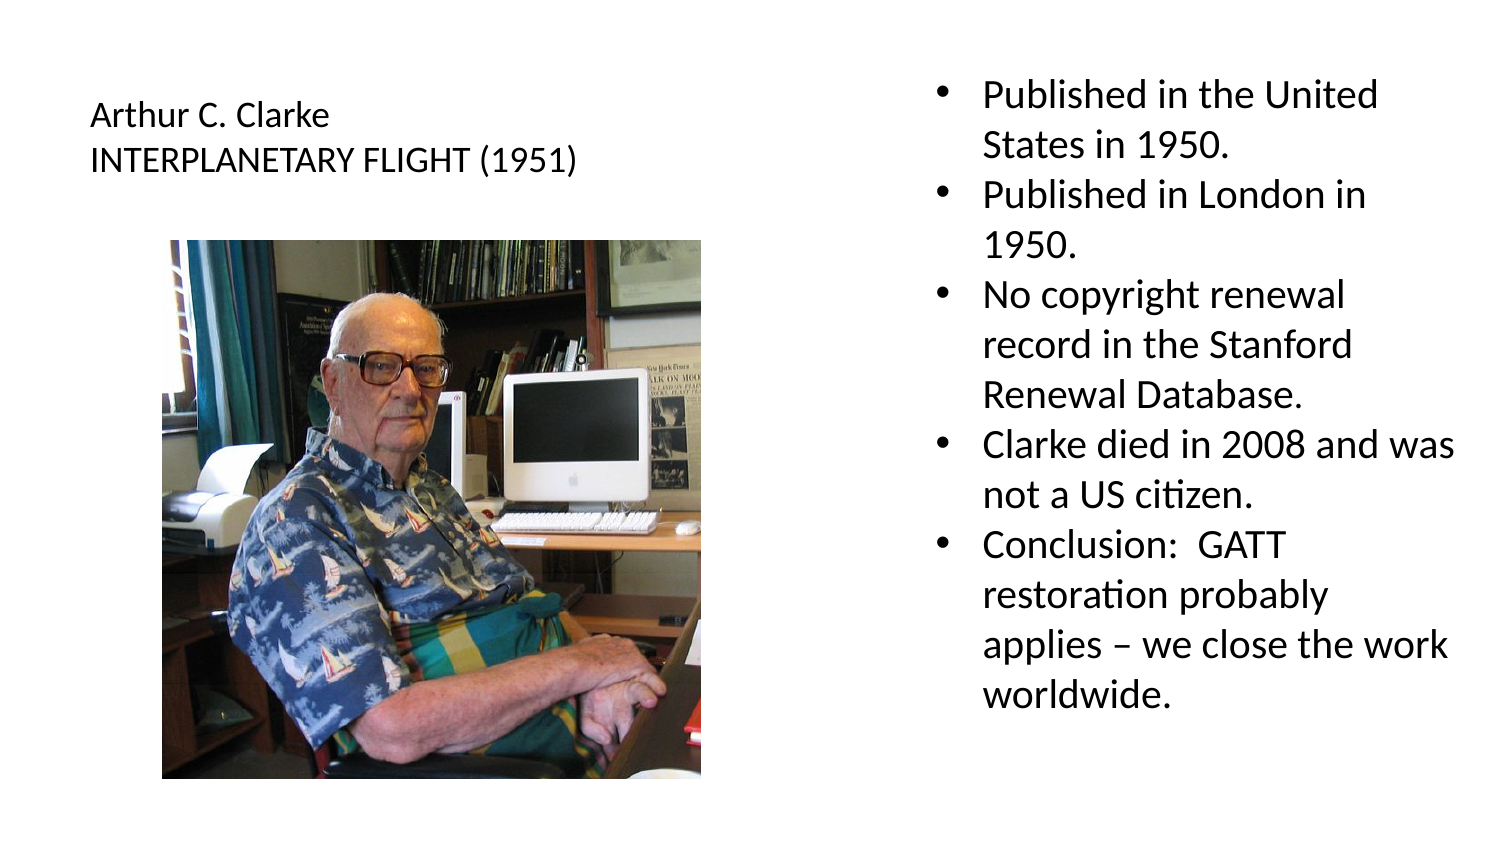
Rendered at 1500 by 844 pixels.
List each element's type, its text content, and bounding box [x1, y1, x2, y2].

title Arthur C. Clarke INTERPLANETARY FLIGHT (1951) [75, 59, 920, 211]
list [74, 240, 790, 779]
text_box Published in the United States in 1950. Published in London in 1950. No copyright renewal record in the Stanford Renewal Database. Clarke died in 2008 and was not a US citizen. Conclusion: GATT restoration probably applies – we close the work worldwide. [920, 59, 1473, 725]
